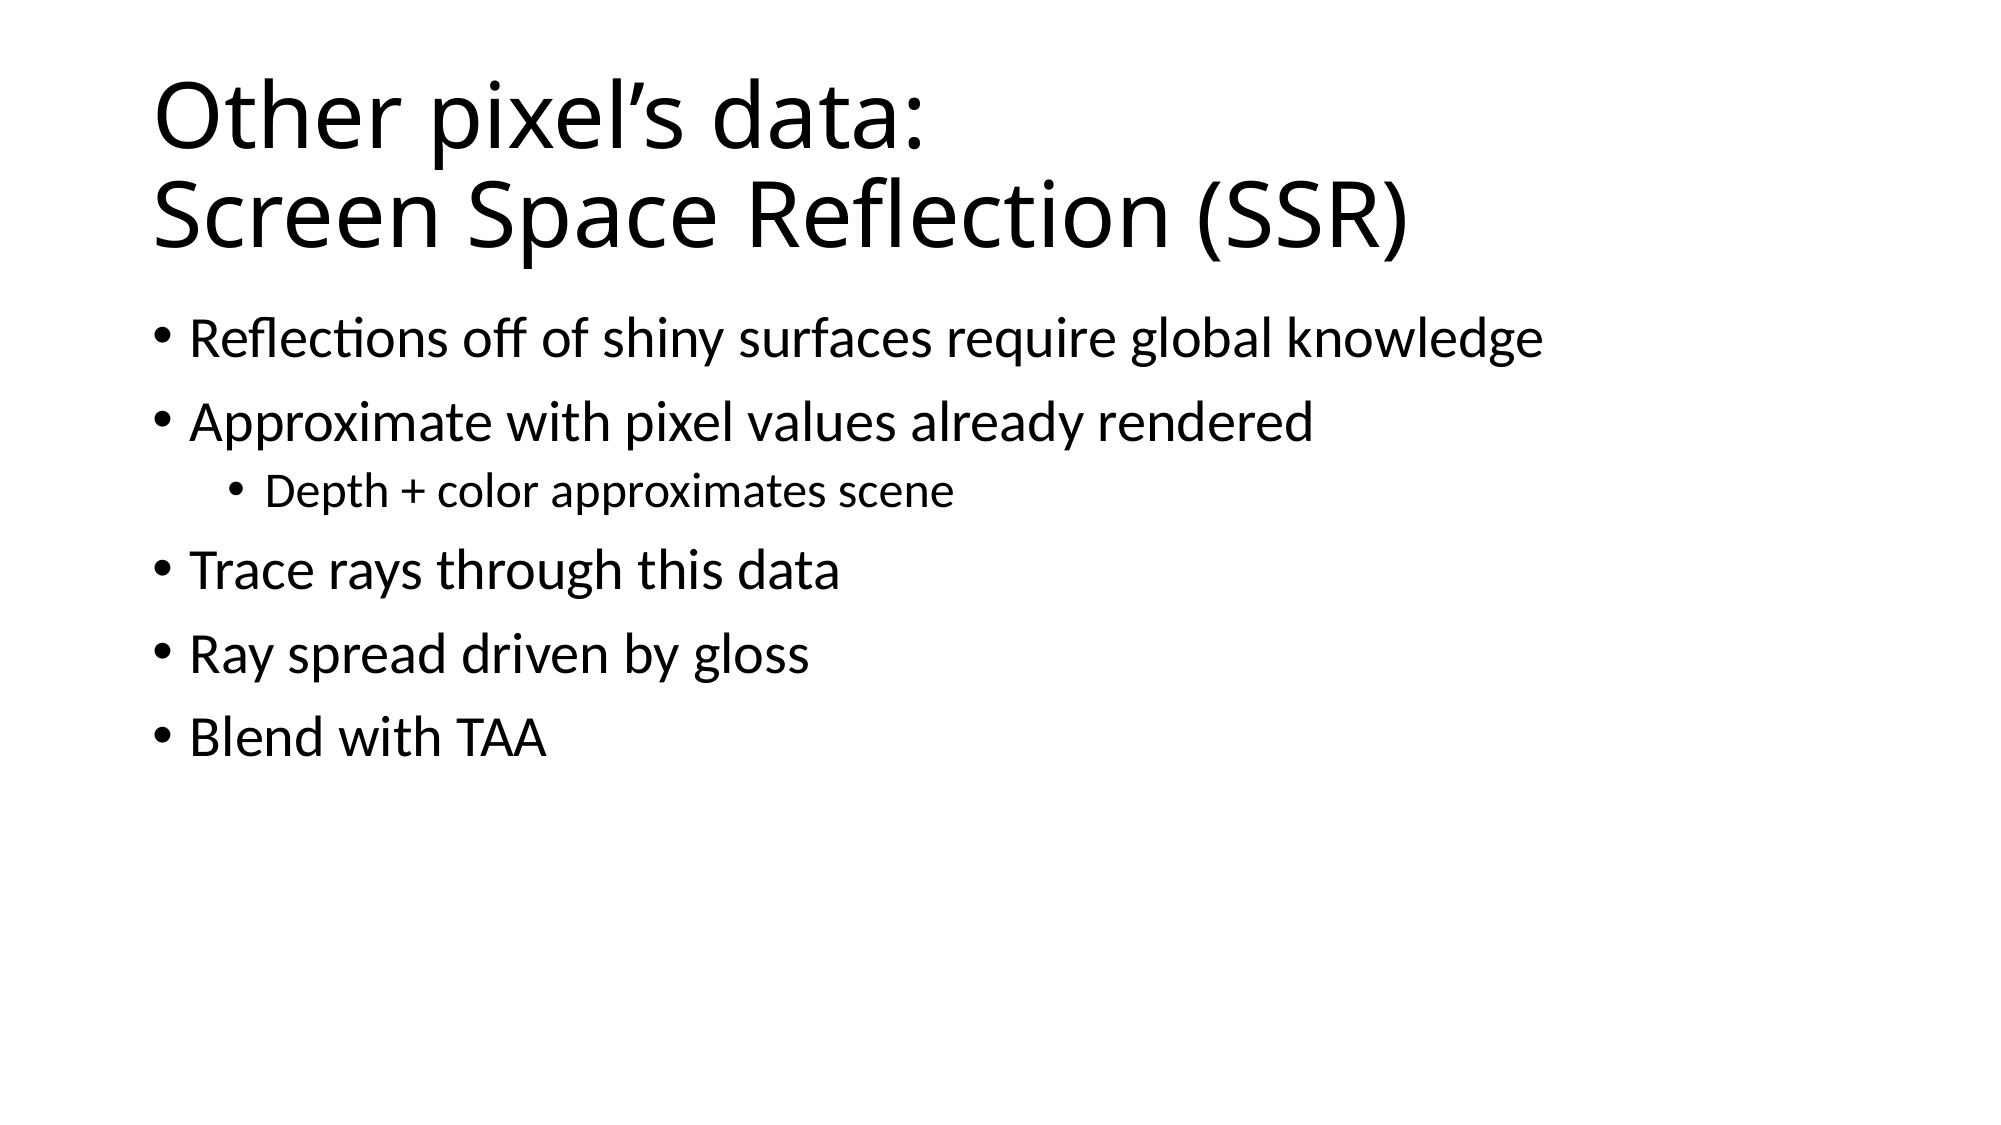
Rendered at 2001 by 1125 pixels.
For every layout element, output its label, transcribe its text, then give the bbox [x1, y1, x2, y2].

list Reflections off of shiny surfaces require global knowledge Approximate with pixel values already rendered Depth + color approximates scene Trace rays through this data Ray spread driven by gloss Blend with TAA [137, 299, 1863, 1014]
title Other pixel’s data: Screen Space Reflection (SSR) [137, 59, 1863, 278]
